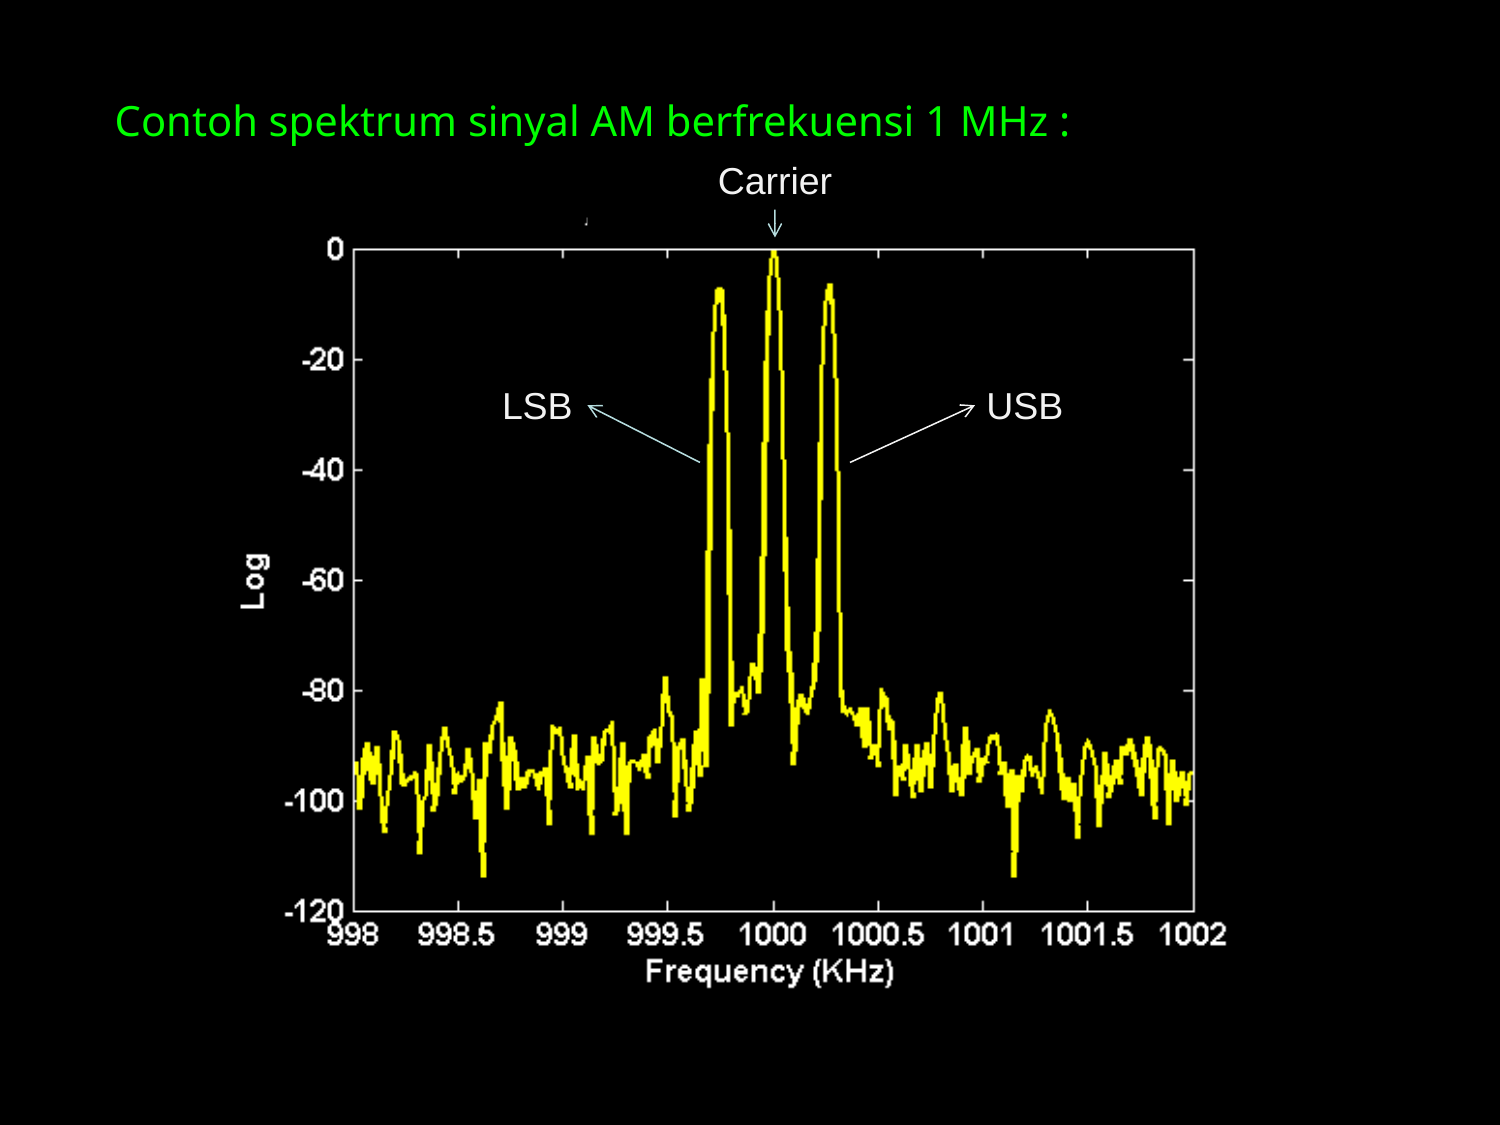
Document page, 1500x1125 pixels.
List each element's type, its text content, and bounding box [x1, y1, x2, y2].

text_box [849, 405, 976, 463]
picture [212, 187, 1296, 1001]
text_box Contoh spektrum sinyal AM berfrekuensi 1 MHz : [99, 87, 1388, 153]
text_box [587, 405, 701, 463]
text_box Carrier [699, 149, 850, 185]
